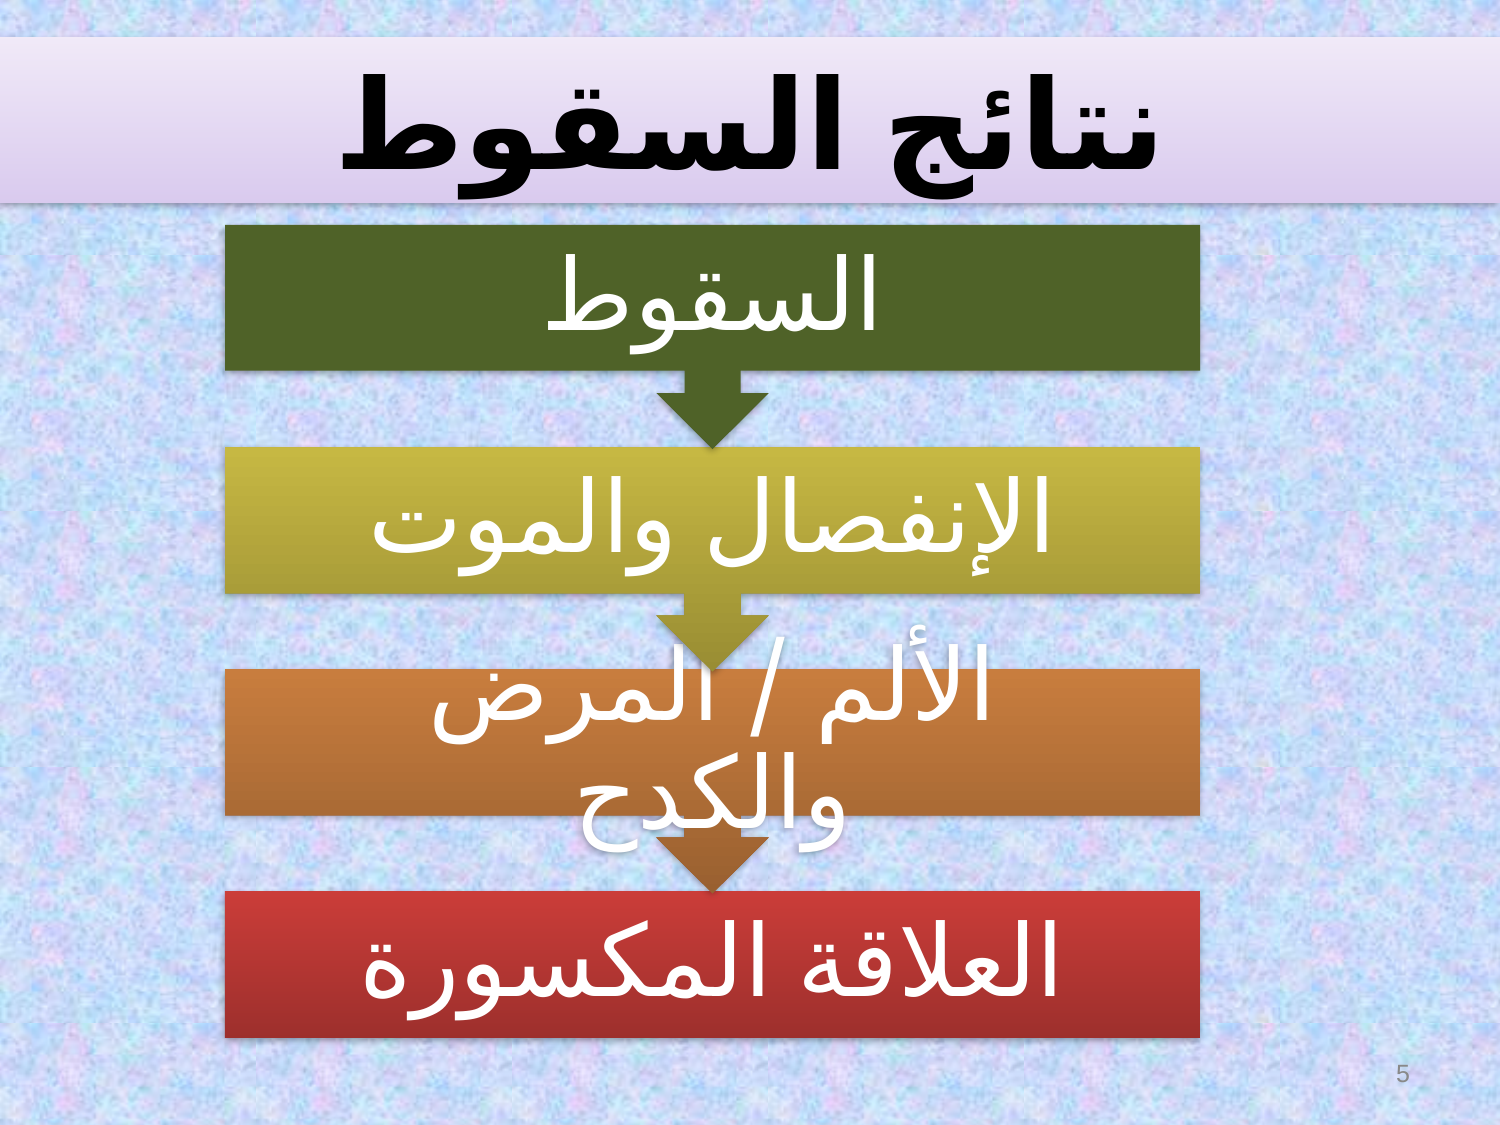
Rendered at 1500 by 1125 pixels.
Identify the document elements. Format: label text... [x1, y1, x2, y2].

slide_number 5 [1074, 1042, 1425, 1103]
text_box نتائج السقوط [0, 37, 1500, 203]
picture [0, 203, 1500, 1125]
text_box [224, 224, 1201, 1038]
picture [0, 0, 1500, 37]
